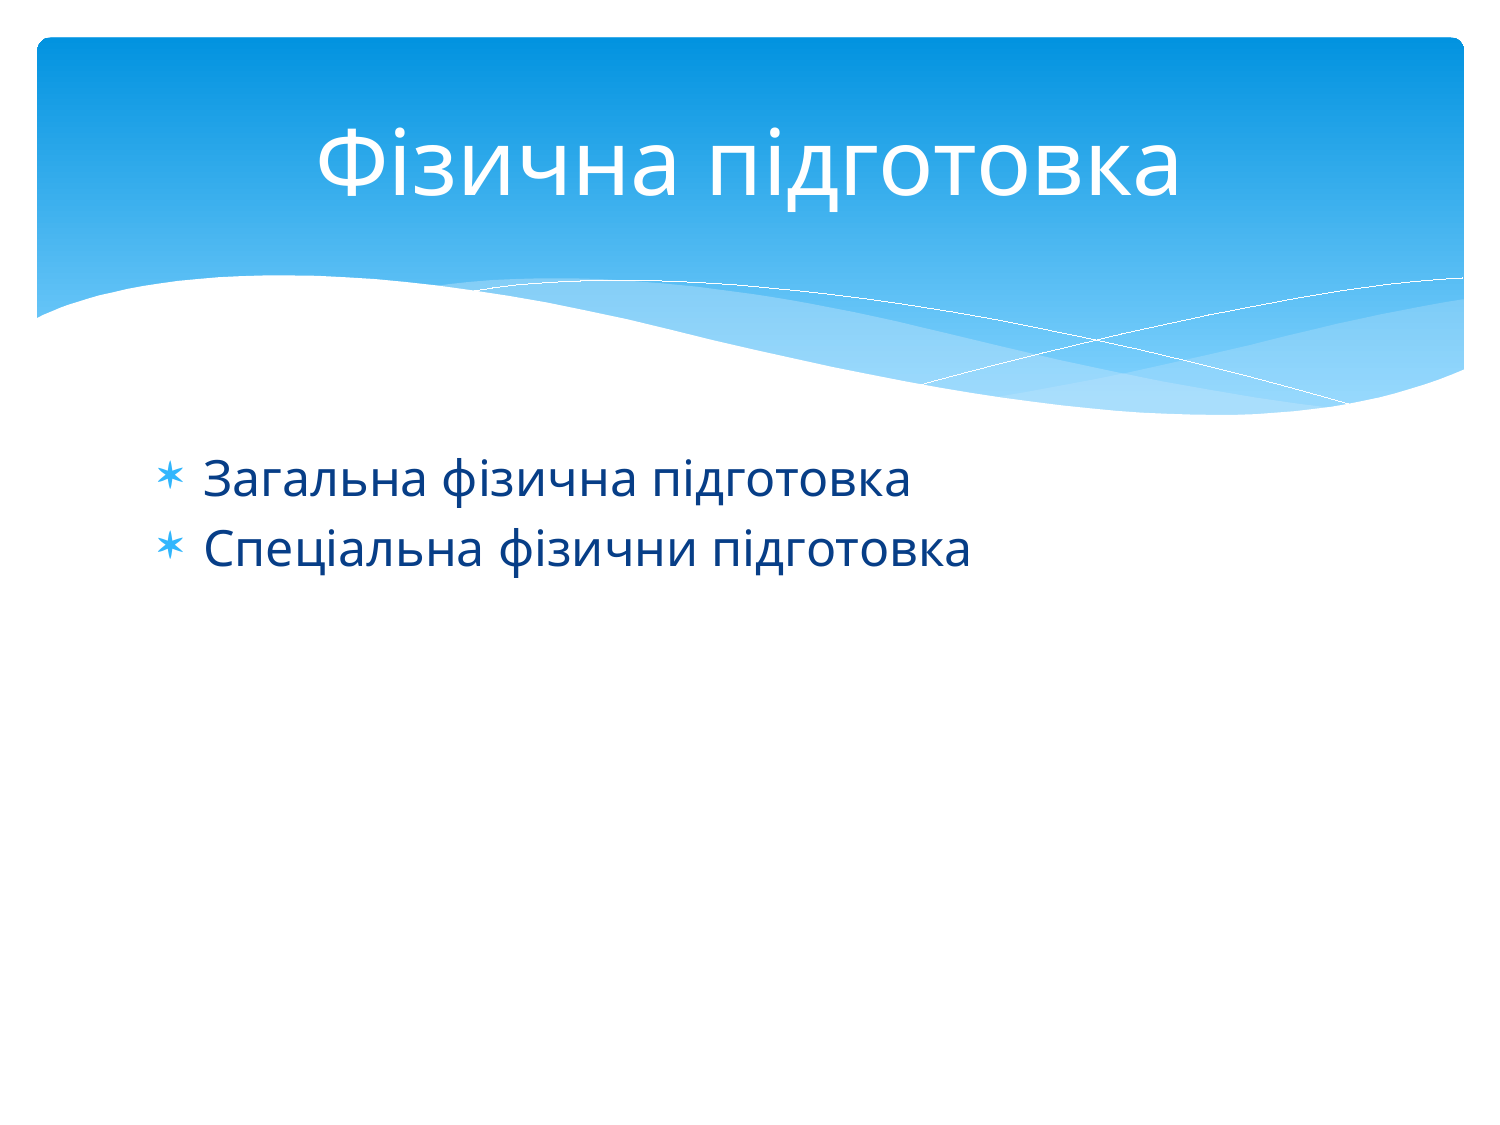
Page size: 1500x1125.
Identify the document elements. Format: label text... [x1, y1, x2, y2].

title Фізична підготовка [75, 55, 1425, 261]
list Загальна фізична підготовка Спеціальна фізични підготовка [143, 438, 1359, 1005]
